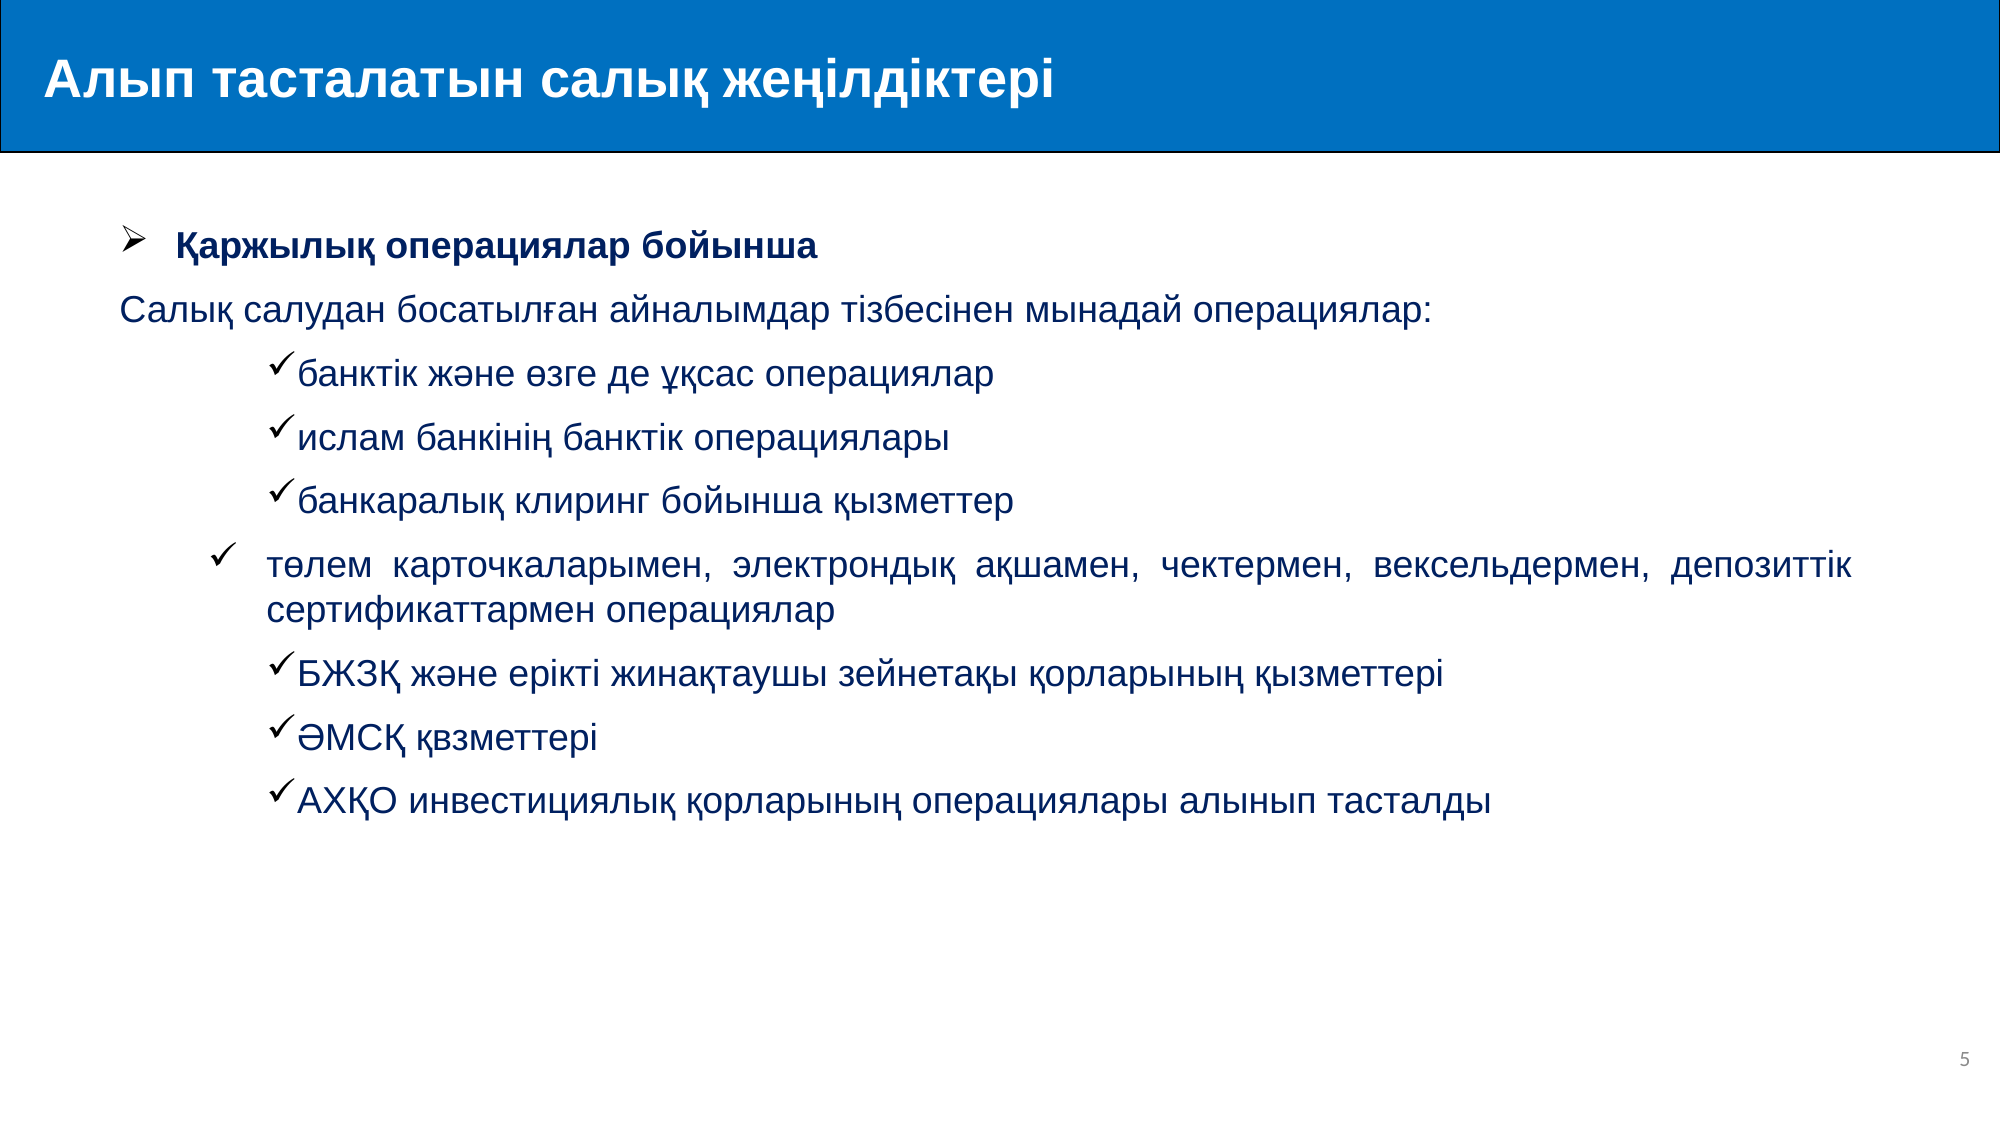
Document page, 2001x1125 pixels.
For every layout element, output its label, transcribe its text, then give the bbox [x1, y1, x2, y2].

slide_number 5 [1797, 1003, 1986, 1113]
text_box Алып тасталатын салық жеңілдіктері [0, 0, 2000, 153]
text_box Қаржылық операциялар бойынша Салық салудан босатылған айналымдар тізбесінен мынадай операциялар: банктік және өзге де ұқсас операциялар ислам банкінің банктік операциялары банкаралық клиринг бойынша қызметтер төлем карточкаларымен, электрондық ақшамен, чектермен, вексельдермен, депозиттік сертификаттармен операциялар БЖЗҚ және ерікті жинақтаушы зейнетақы қорларының қызметтері ӘМСҚ қвзметтері АХҚО инвестициялық қорларының операциялары алынып тасталды [104, 213, 1868, 829]
